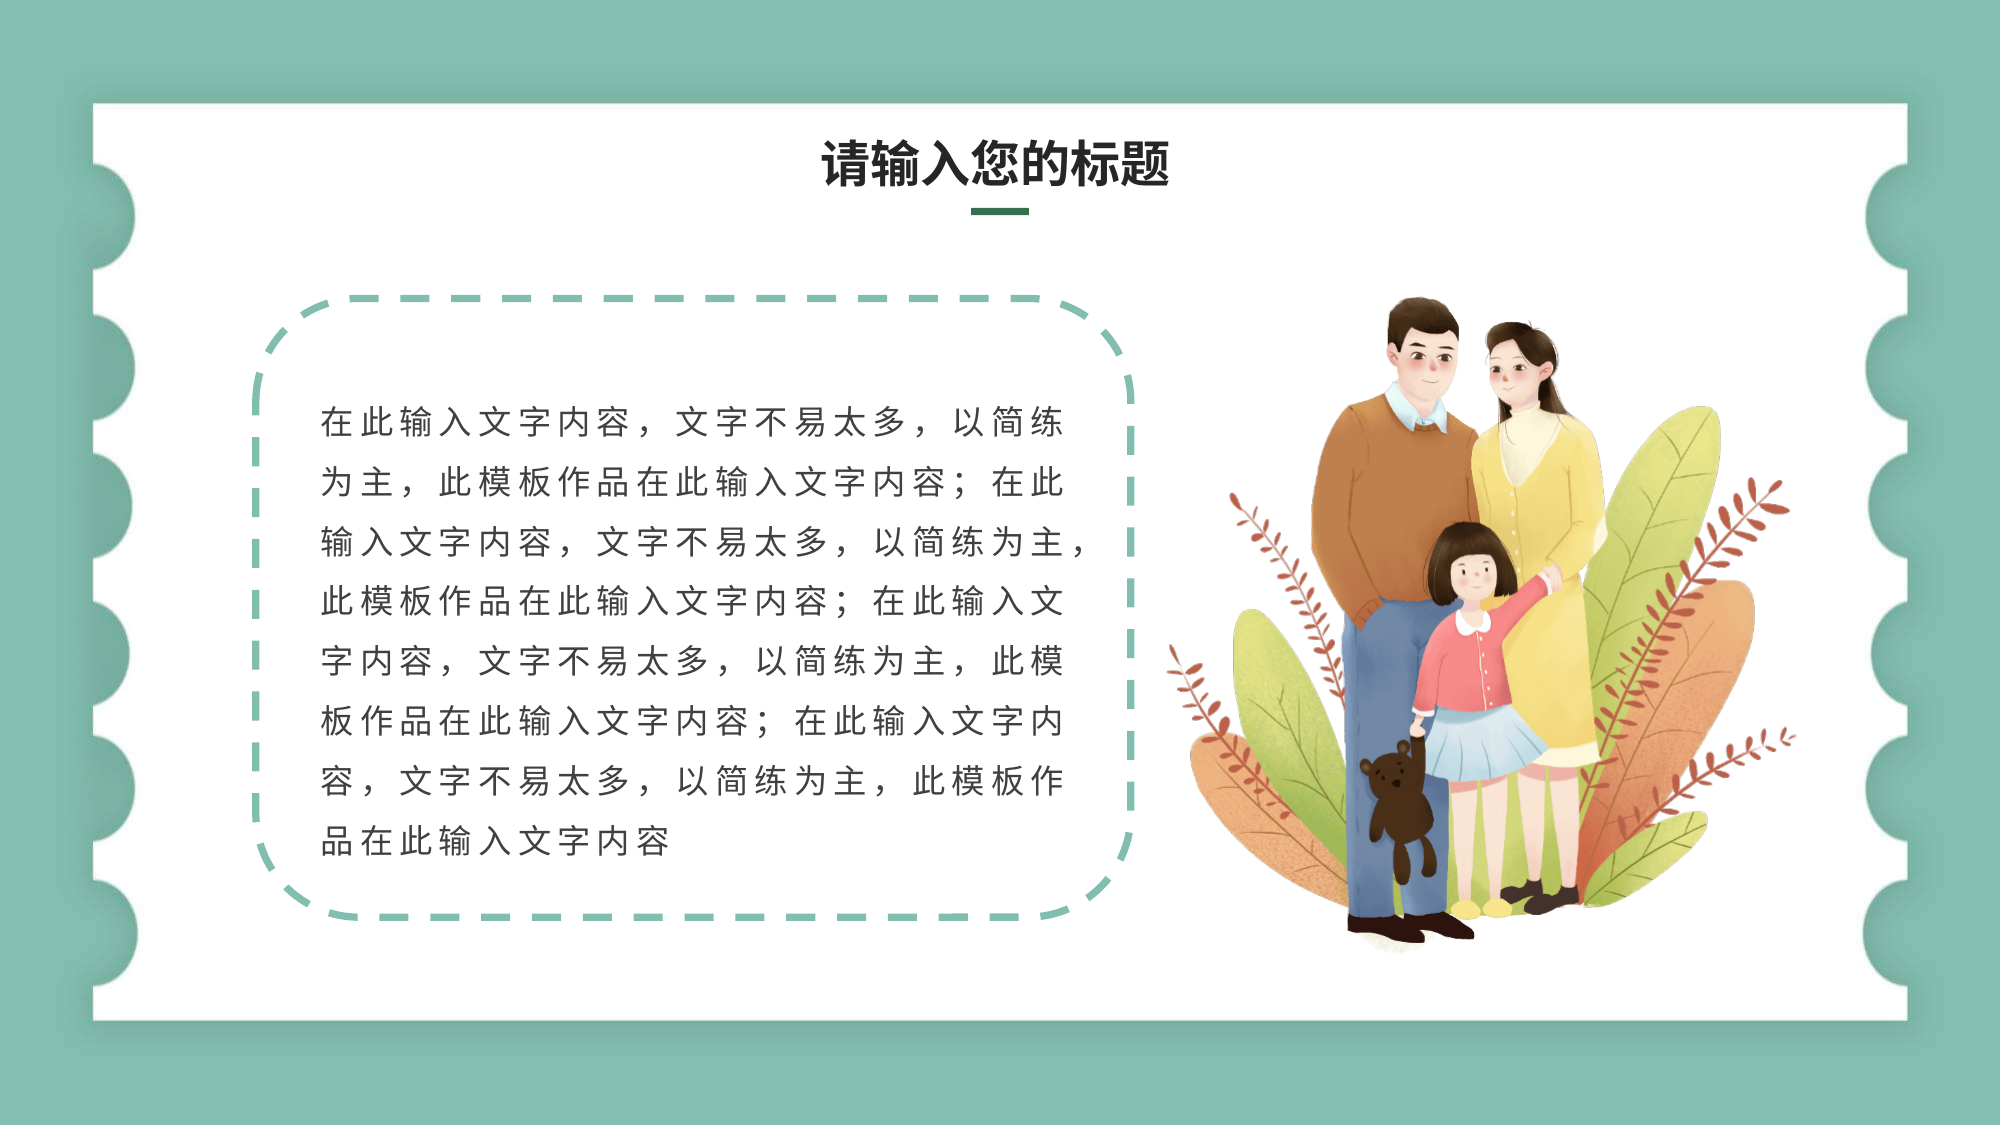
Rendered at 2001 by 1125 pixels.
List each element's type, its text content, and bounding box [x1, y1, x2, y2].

picture [0, 0, 2000, 1125]
text_box [254, 297, 1074, 919]
text_box 请输入您的标题 [762, 125, 1230, 201]
text_box [970, 207, 1030, 216]
